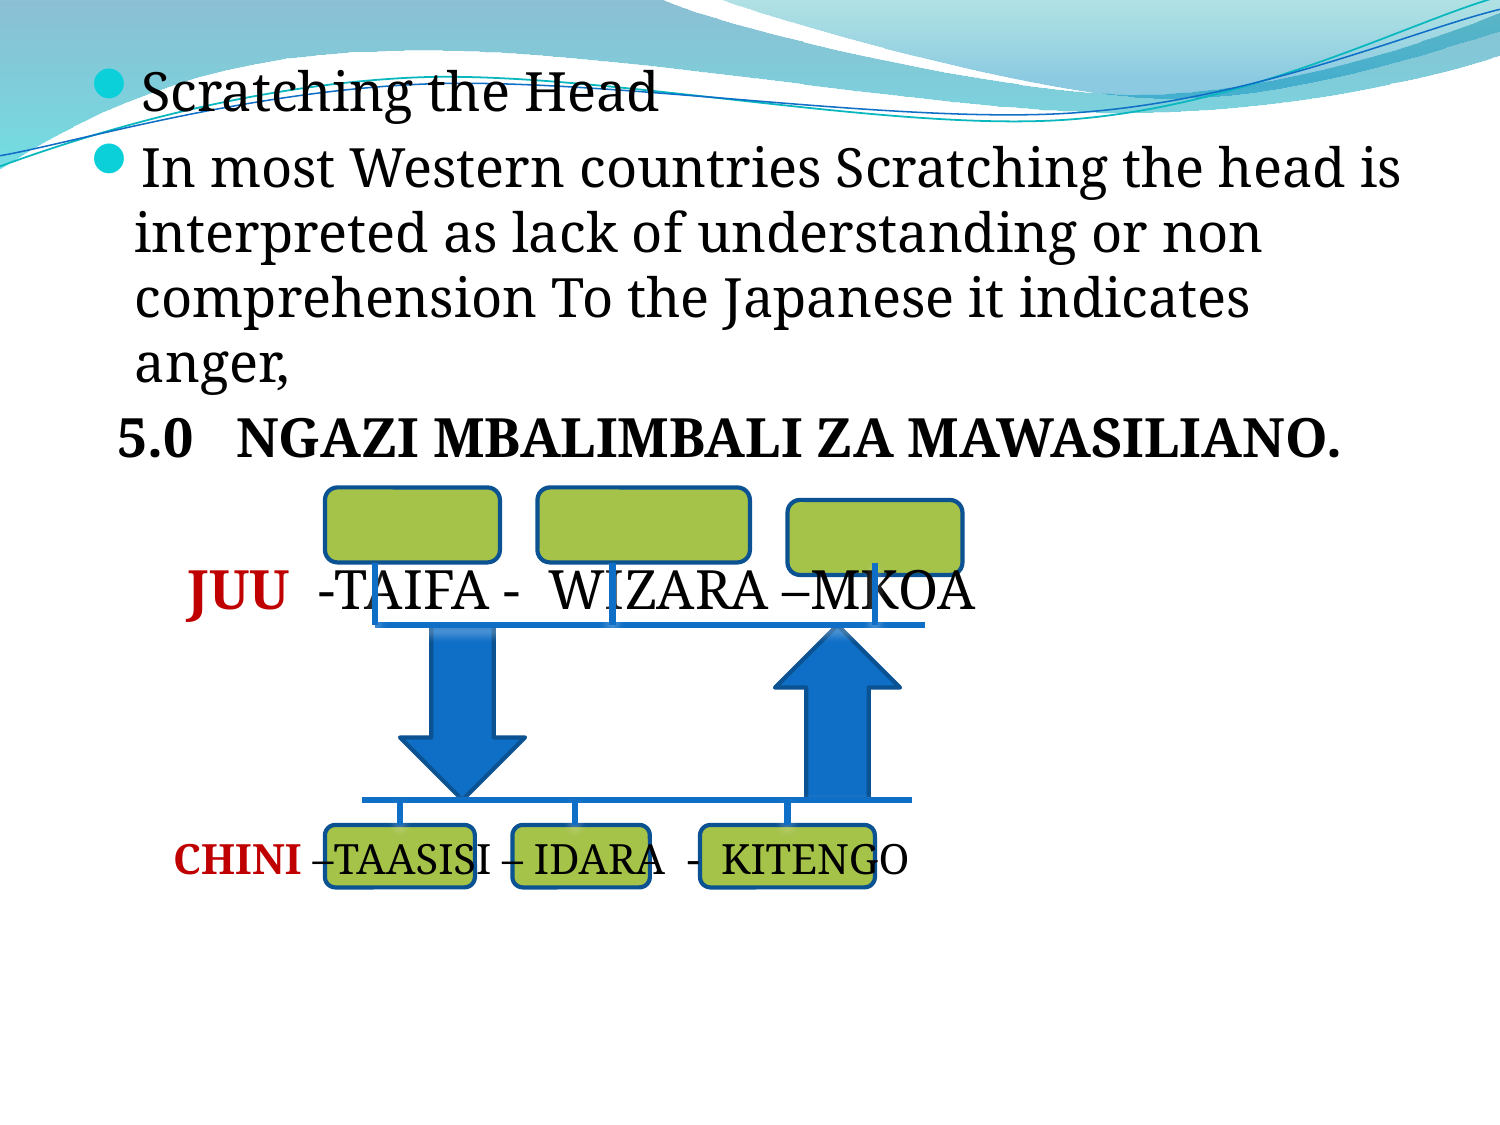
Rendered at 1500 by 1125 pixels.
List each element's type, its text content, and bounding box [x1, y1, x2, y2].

list Scratching the Head In most Western countries Scratching the head is interpreted as lack of understanding or non comprehension To the Japanese it indicates anger, 5.0 NGAZI MBALIMBALI ZA MAWASILIANO. JUU -TAIFA - WIZARA –MKOA [75, 50, 1425, 1038]
text_box [773, 641, 902, 796]
text_box CHINI –TAASISI – IDARA - KITENGO [99, 825, 1313, 890]
text_box [398, 641, 527, 796]
